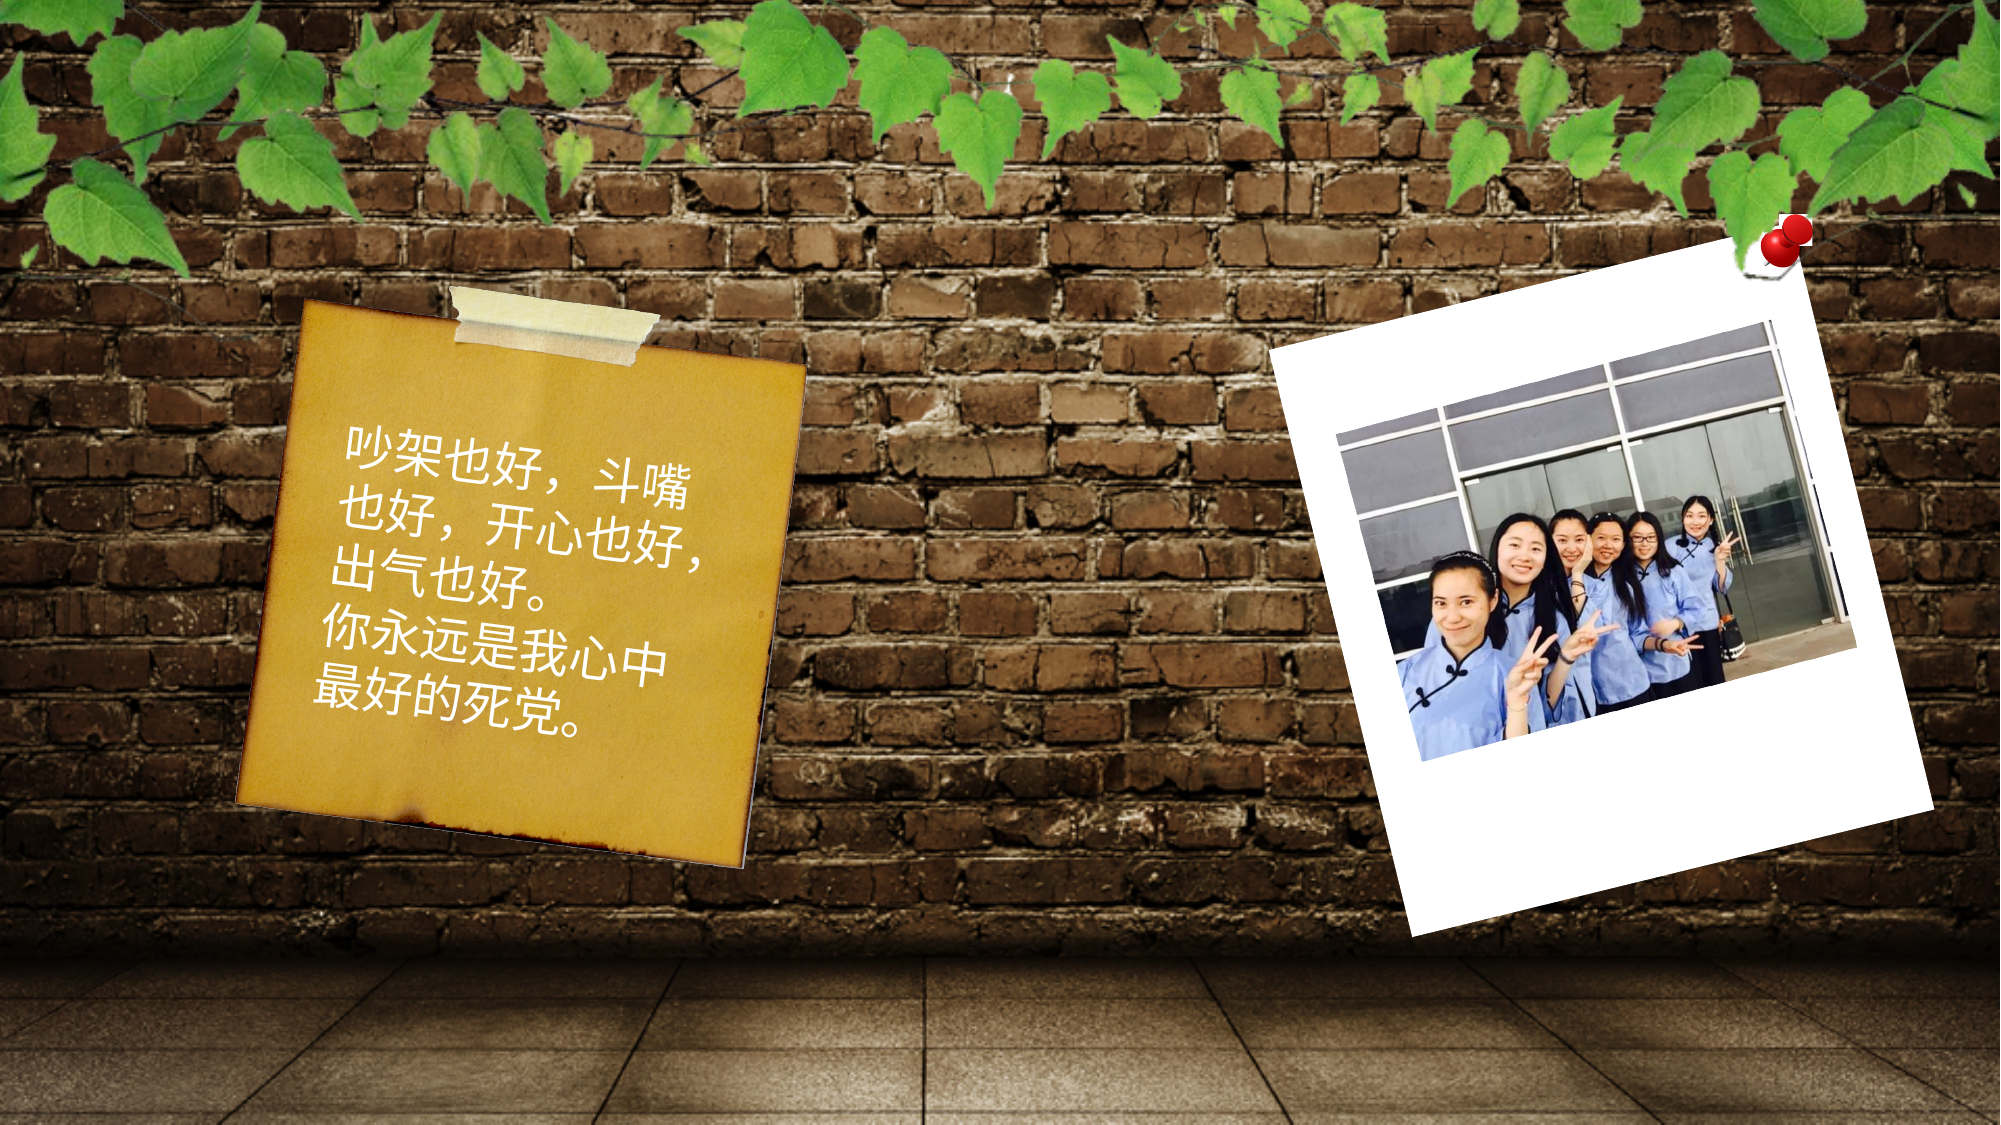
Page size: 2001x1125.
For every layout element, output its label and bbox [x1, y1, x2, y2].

picture [0, 0, 2000, 1125]
text_box [1332, 342, 1871, 882]
text_box [266, 296, 780, 839]
